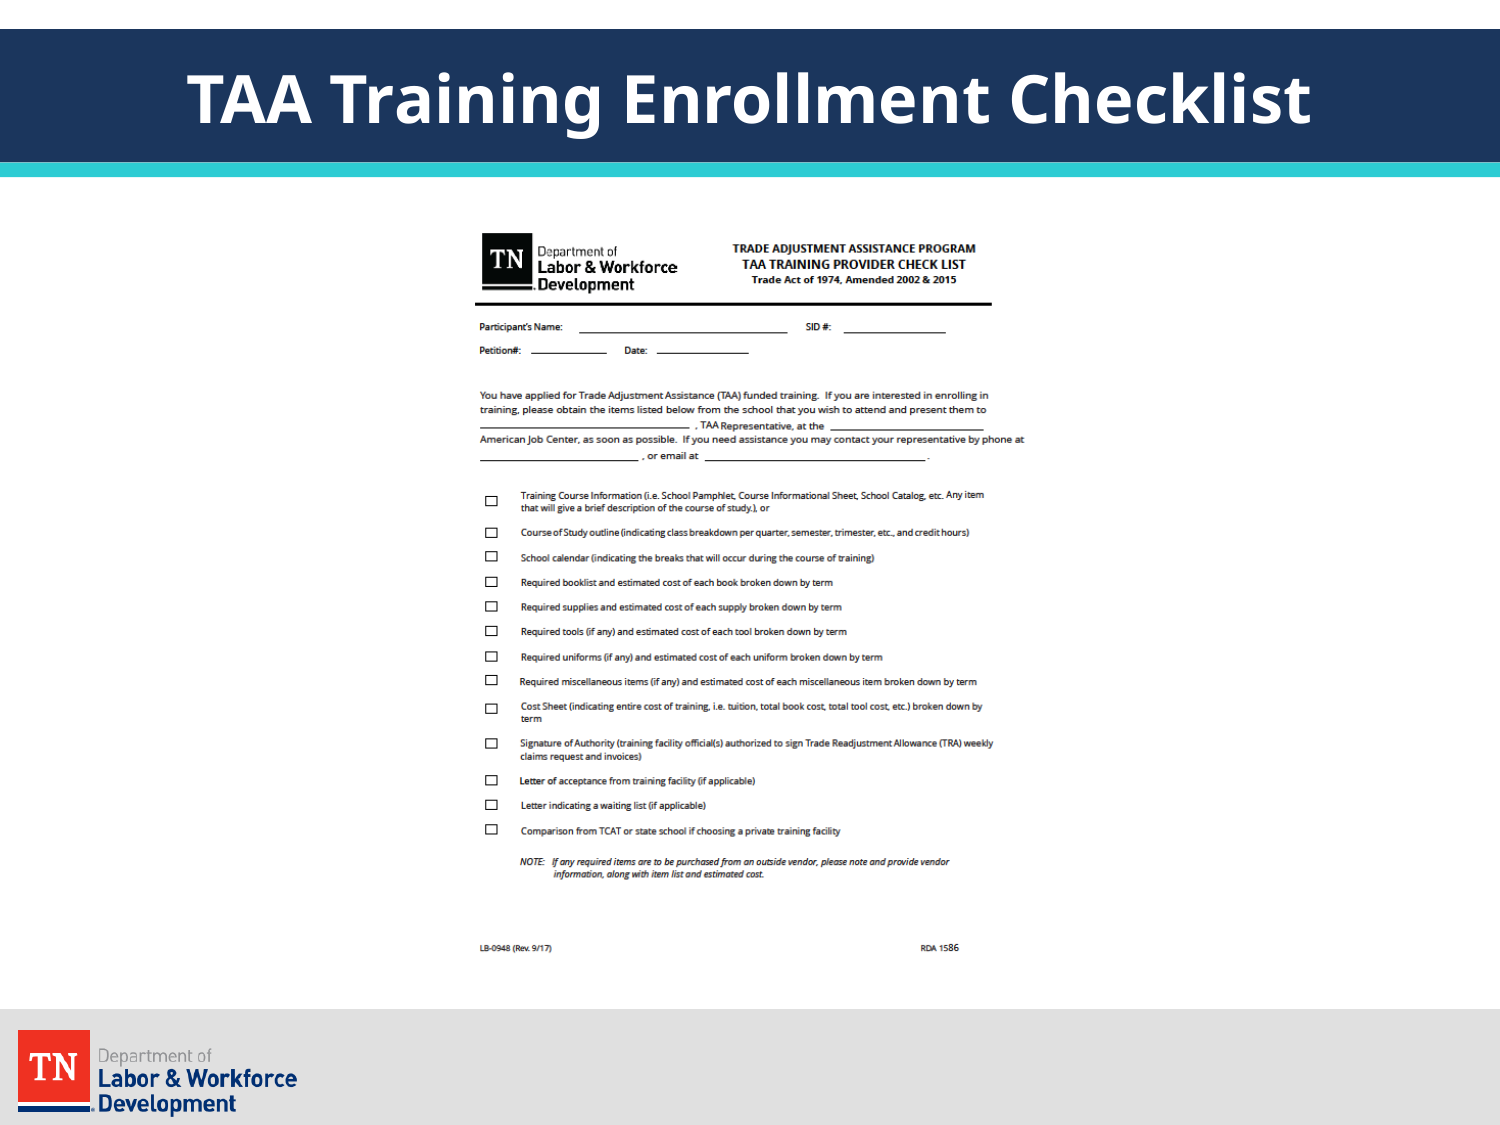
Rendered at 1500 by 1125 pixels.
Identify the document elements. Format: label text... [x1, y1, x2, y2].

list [424, 182, 1051, 992]
title TAA Training Enrollment Checklist [24, 29, 1475, 165]
